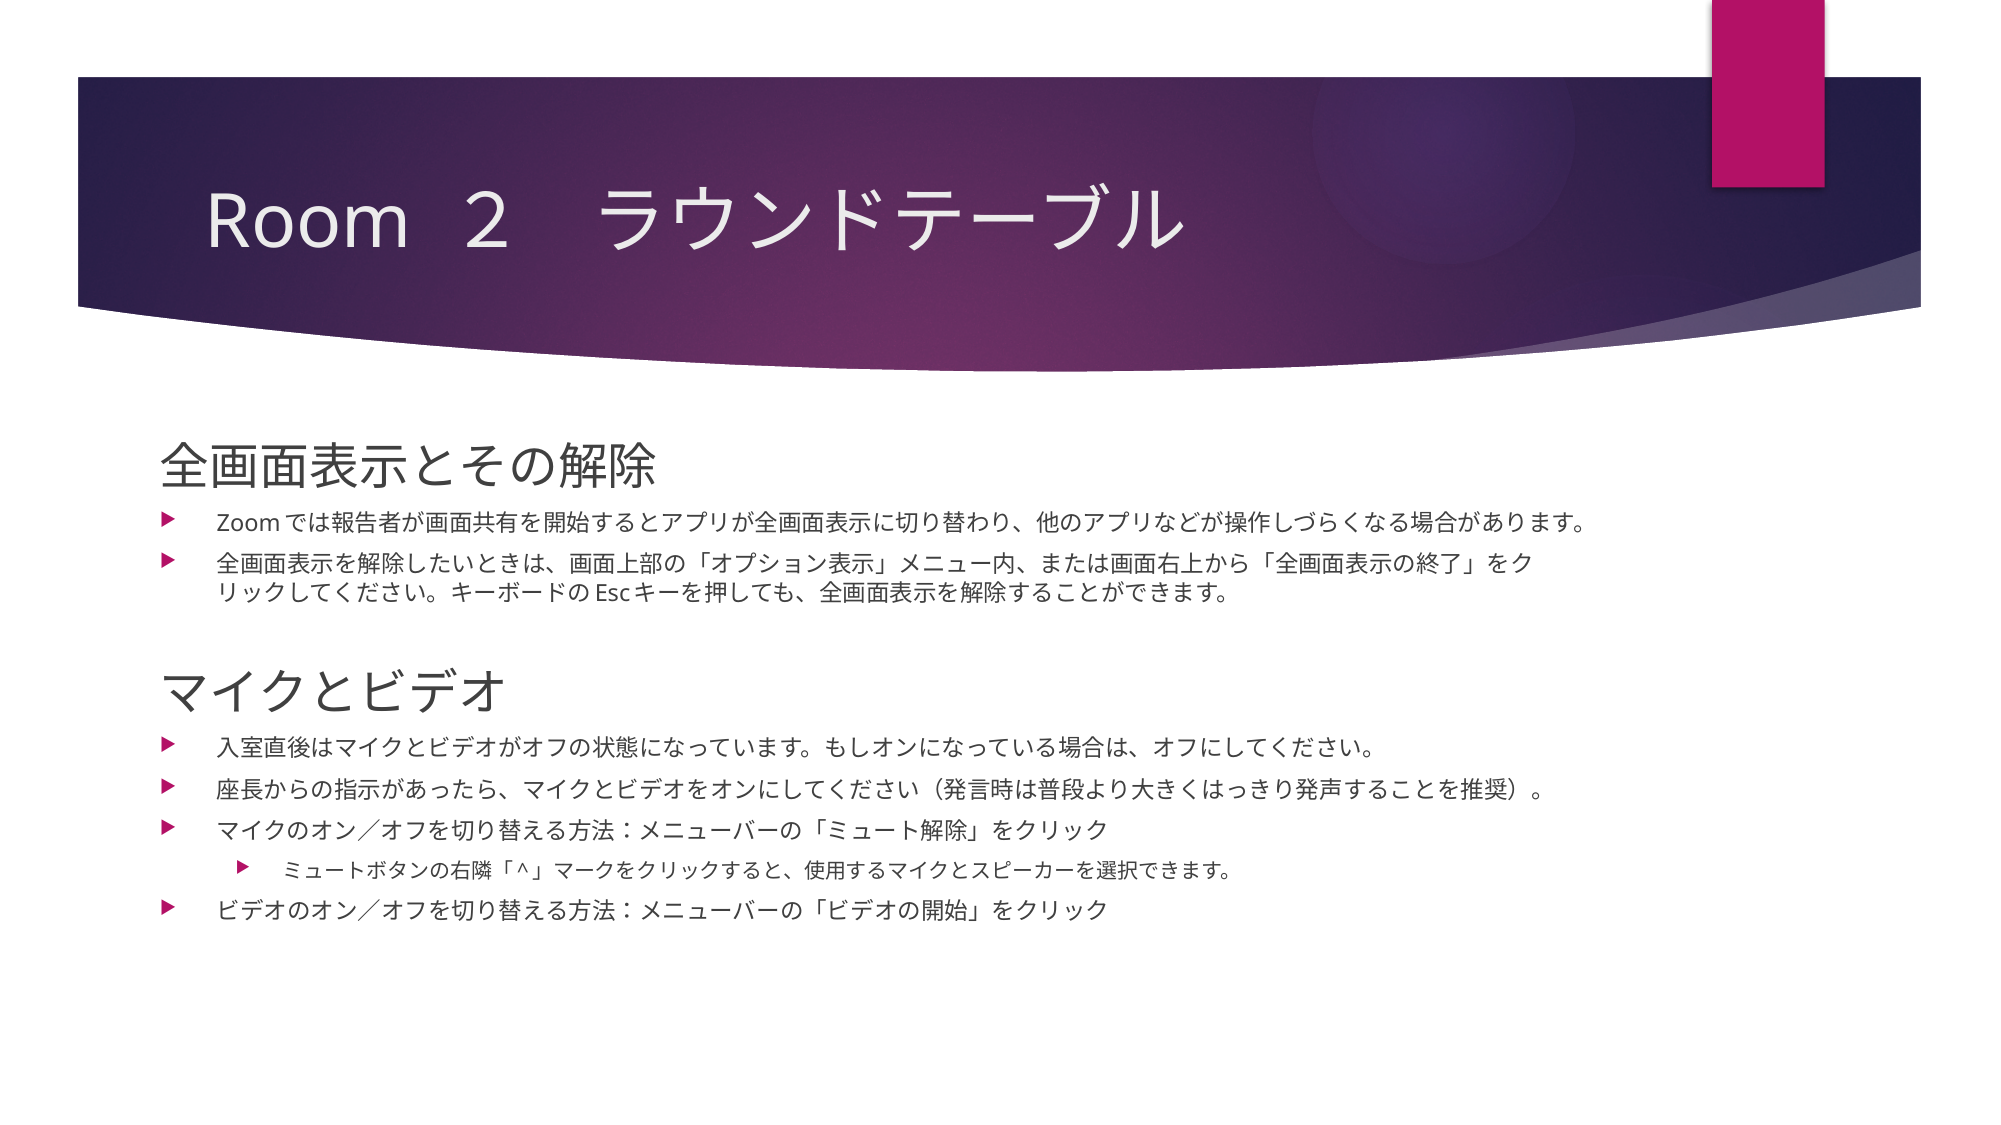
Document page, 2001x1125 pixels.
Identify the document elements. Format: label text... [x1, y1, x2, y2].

list 全画面表示とその解除 Zoomでは報告者が画面共有を開始するとアプリが全画面表示に切り替わり、他のアプリなどが操作しづらくなる場合があります。 全画面表示を解除したいときは、画面上部の「オプション表示」メニュー内、または画面右上から「全画面表示の終了」をクリックしてください。キーボードのEscキーを押しても、全画面表示を解除することができます。 マイクとビデオ 入室直後はマイクとビデオがオフの状態になっています。もしオンになっている場合は、オフにしてください。 座長からの指示があったら、マイクとビデオをオンにしてください（発言時は普段より大きくはっきり発声することを推奨）。 マイクのオン／オフを切り替える方法：メニューバーの「ミュート解除」をクリック ミュートボタンの右隣「^」マークをクリックすると、使用するマイクとスピーカーを選択できます。 ビデオのオン／オフを切り替える方法：メニューバーの「ビデオの開始」をクリック [145, 427, 1593, 988]
title Room ２ ラウンドテーブル [189, 159, 1627, 276]
